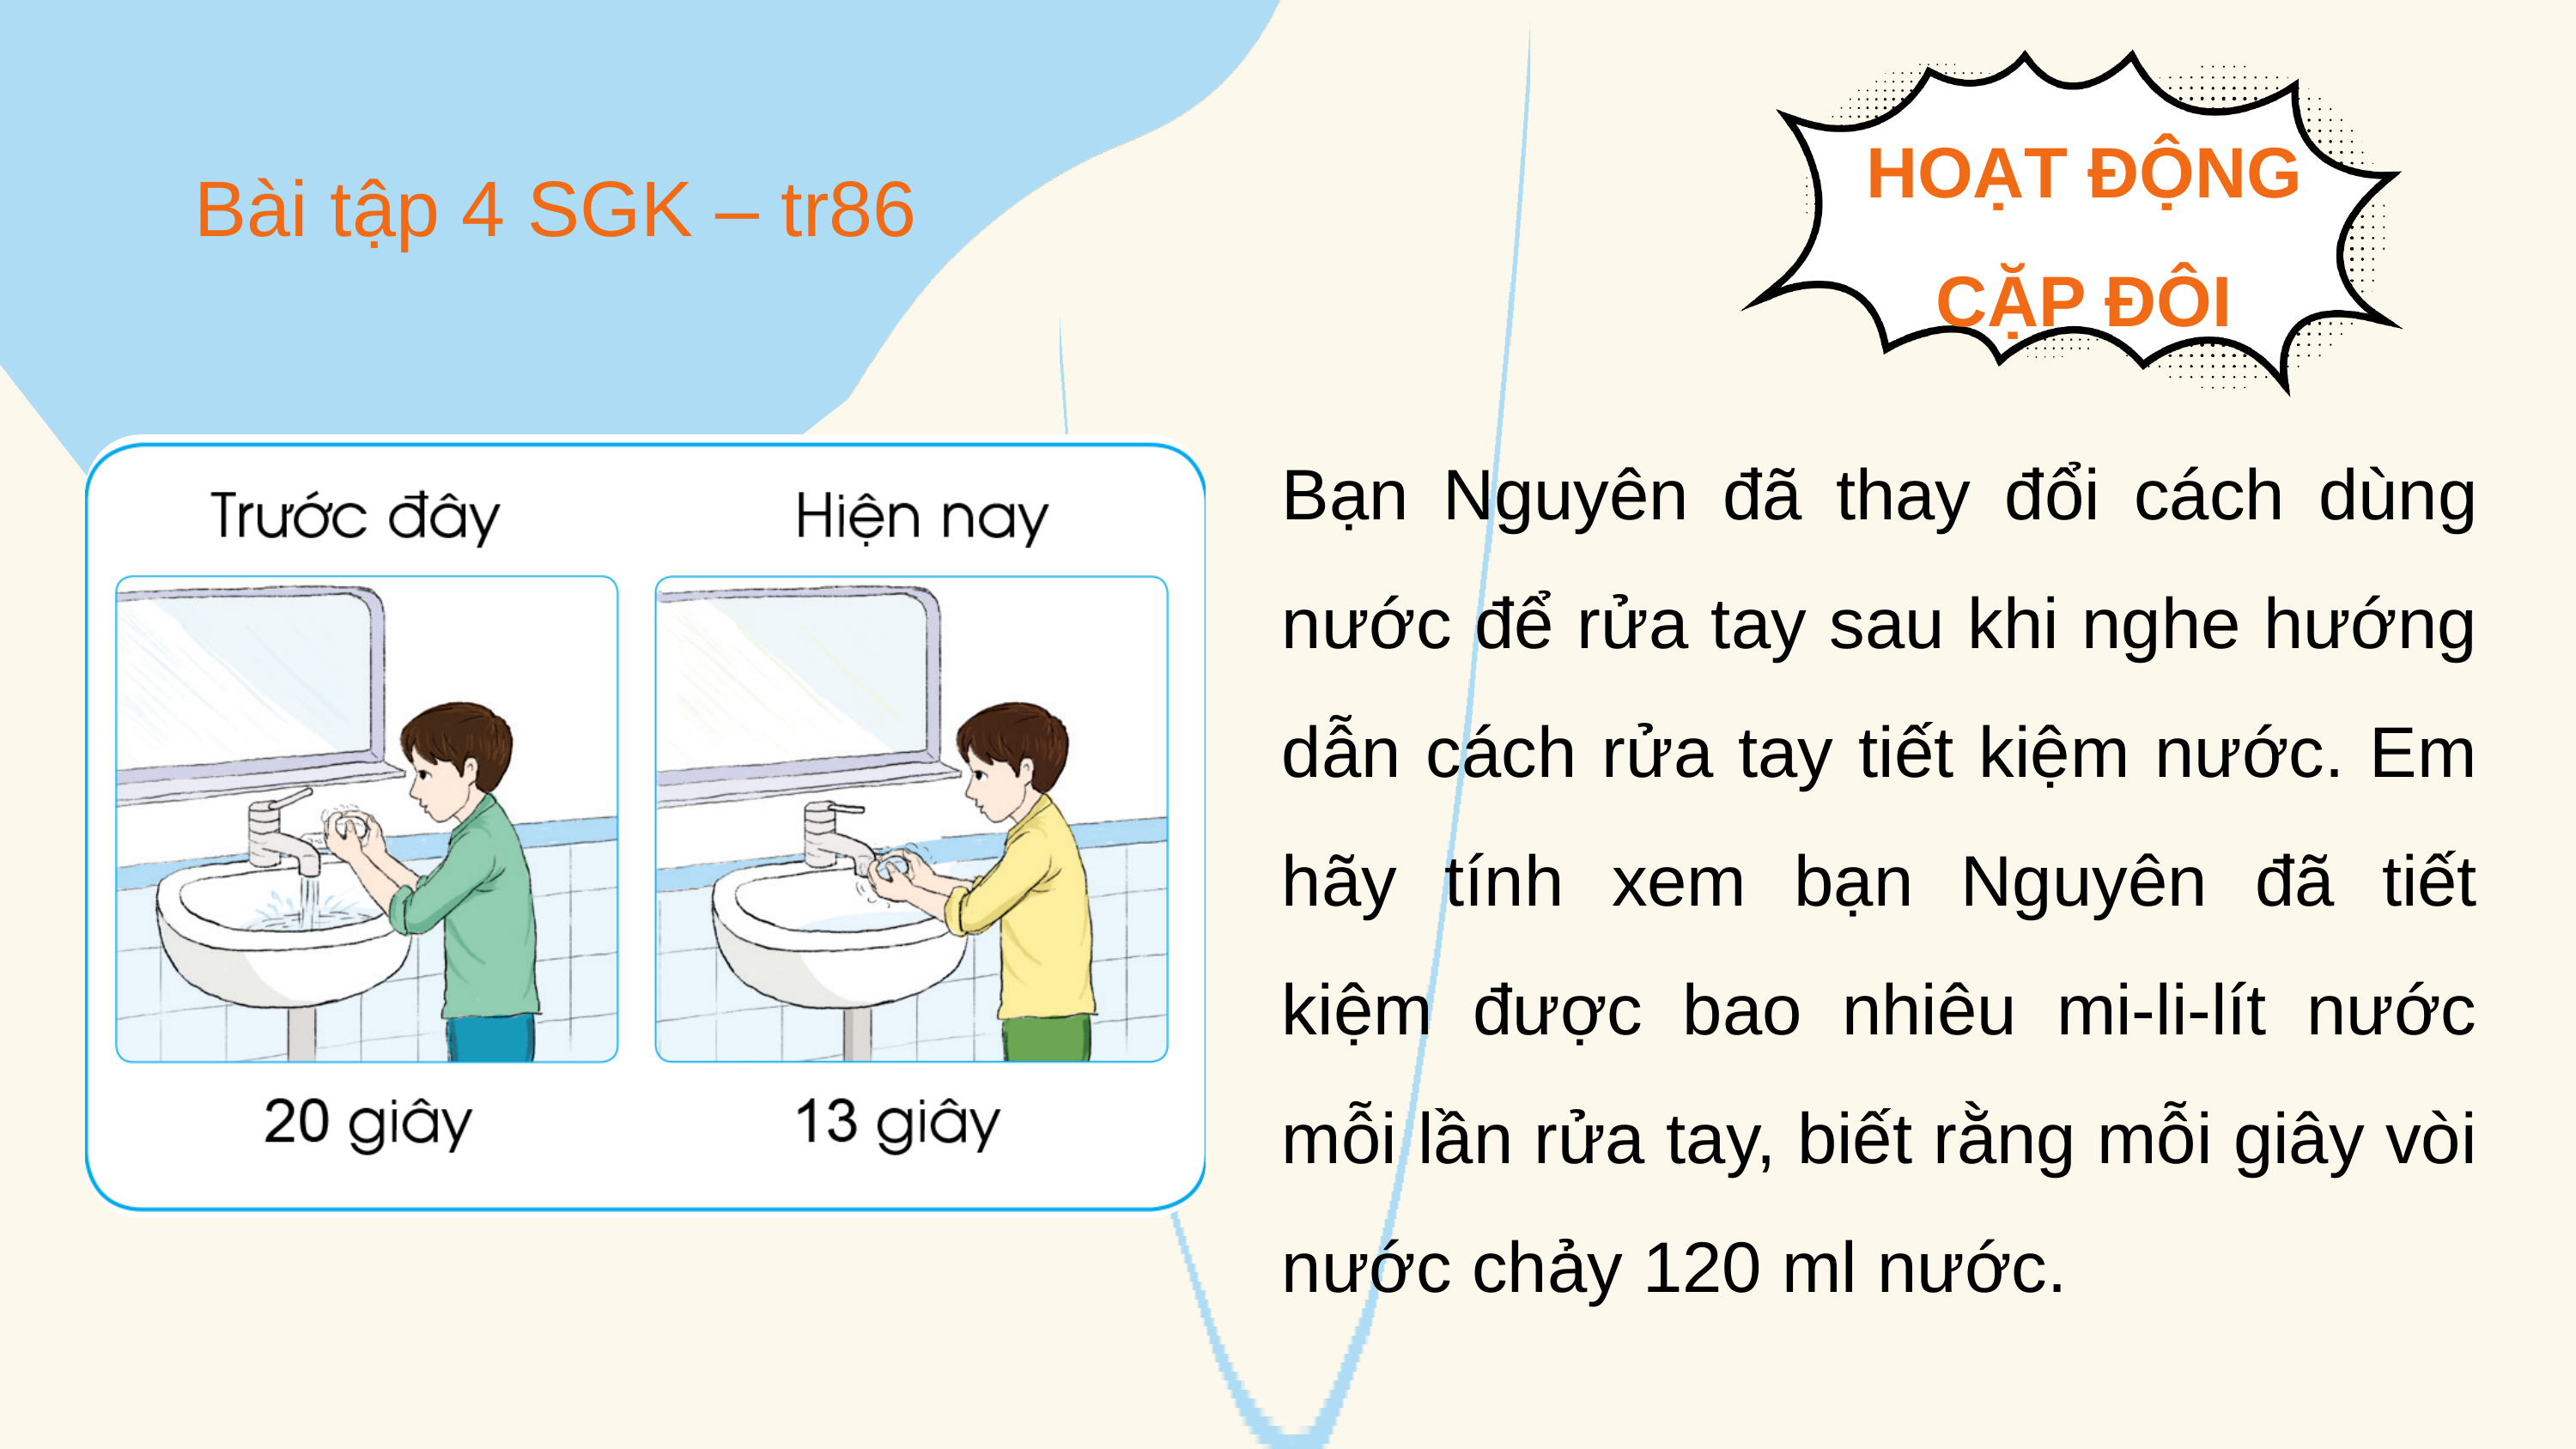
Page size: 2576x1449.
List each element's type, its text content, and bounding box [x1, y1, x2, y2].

text_box [0, 0, 1060, 467]
picture [88, 446, 1206, 1208]
text_box Bạn Nguyên đã thay đổi cách dùng nước để rửa tay sau khi nghe hướng dẫn cách rửa tay tiết kiệm nước. Em hãy tính xem bạn Nguyên đã tiết kiệm được bao nhiêu mi-li-lít nước mỗi lần rửa tay, biết rằng mỗi giây vòi nước chảy 120 ml nước. [1269, 398, 2491, 1313]
picture [1739, 48, 2404, 397]
text_box Bài tập 4 SGK – tr86 [66, 110, 1046, 252]
text_box [1060, 0, 1531, 1449]
picture [84, 1162, 1206, 1218]
picture [84, 433, 1206, 489]
